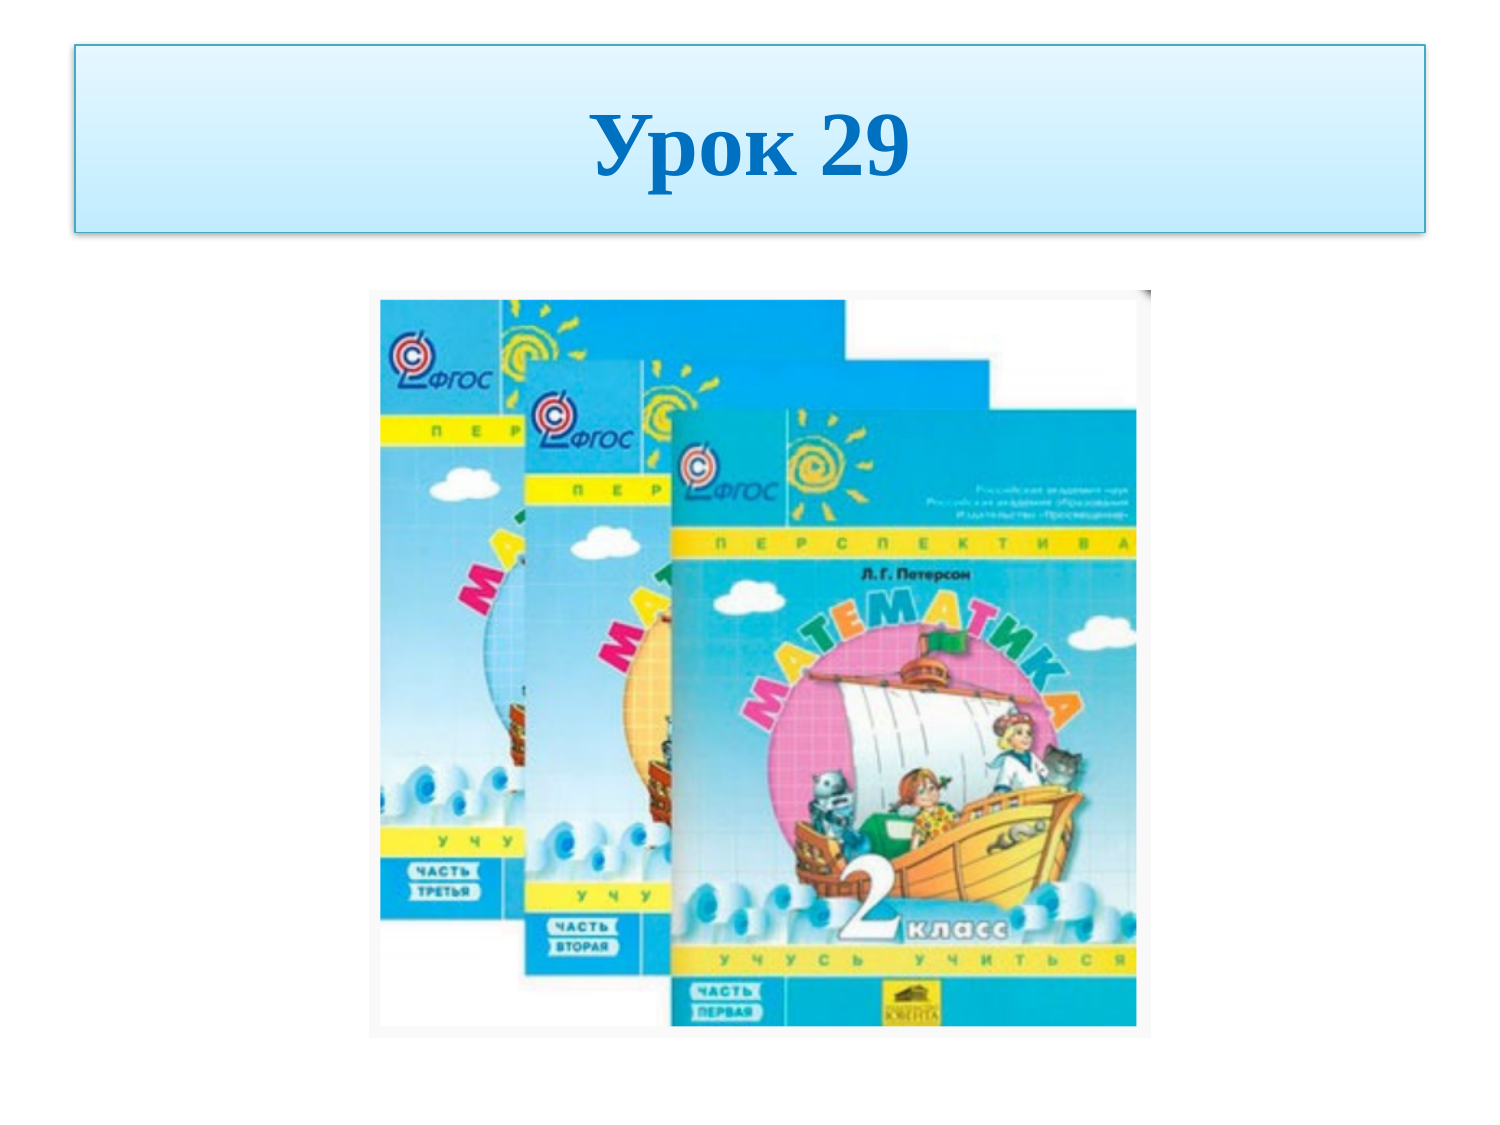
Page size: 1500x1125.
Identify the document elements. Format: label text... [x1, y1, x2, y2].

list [368, 290, 1152, 1039]
title Урок 29 [74, 44, 1426, 233]
